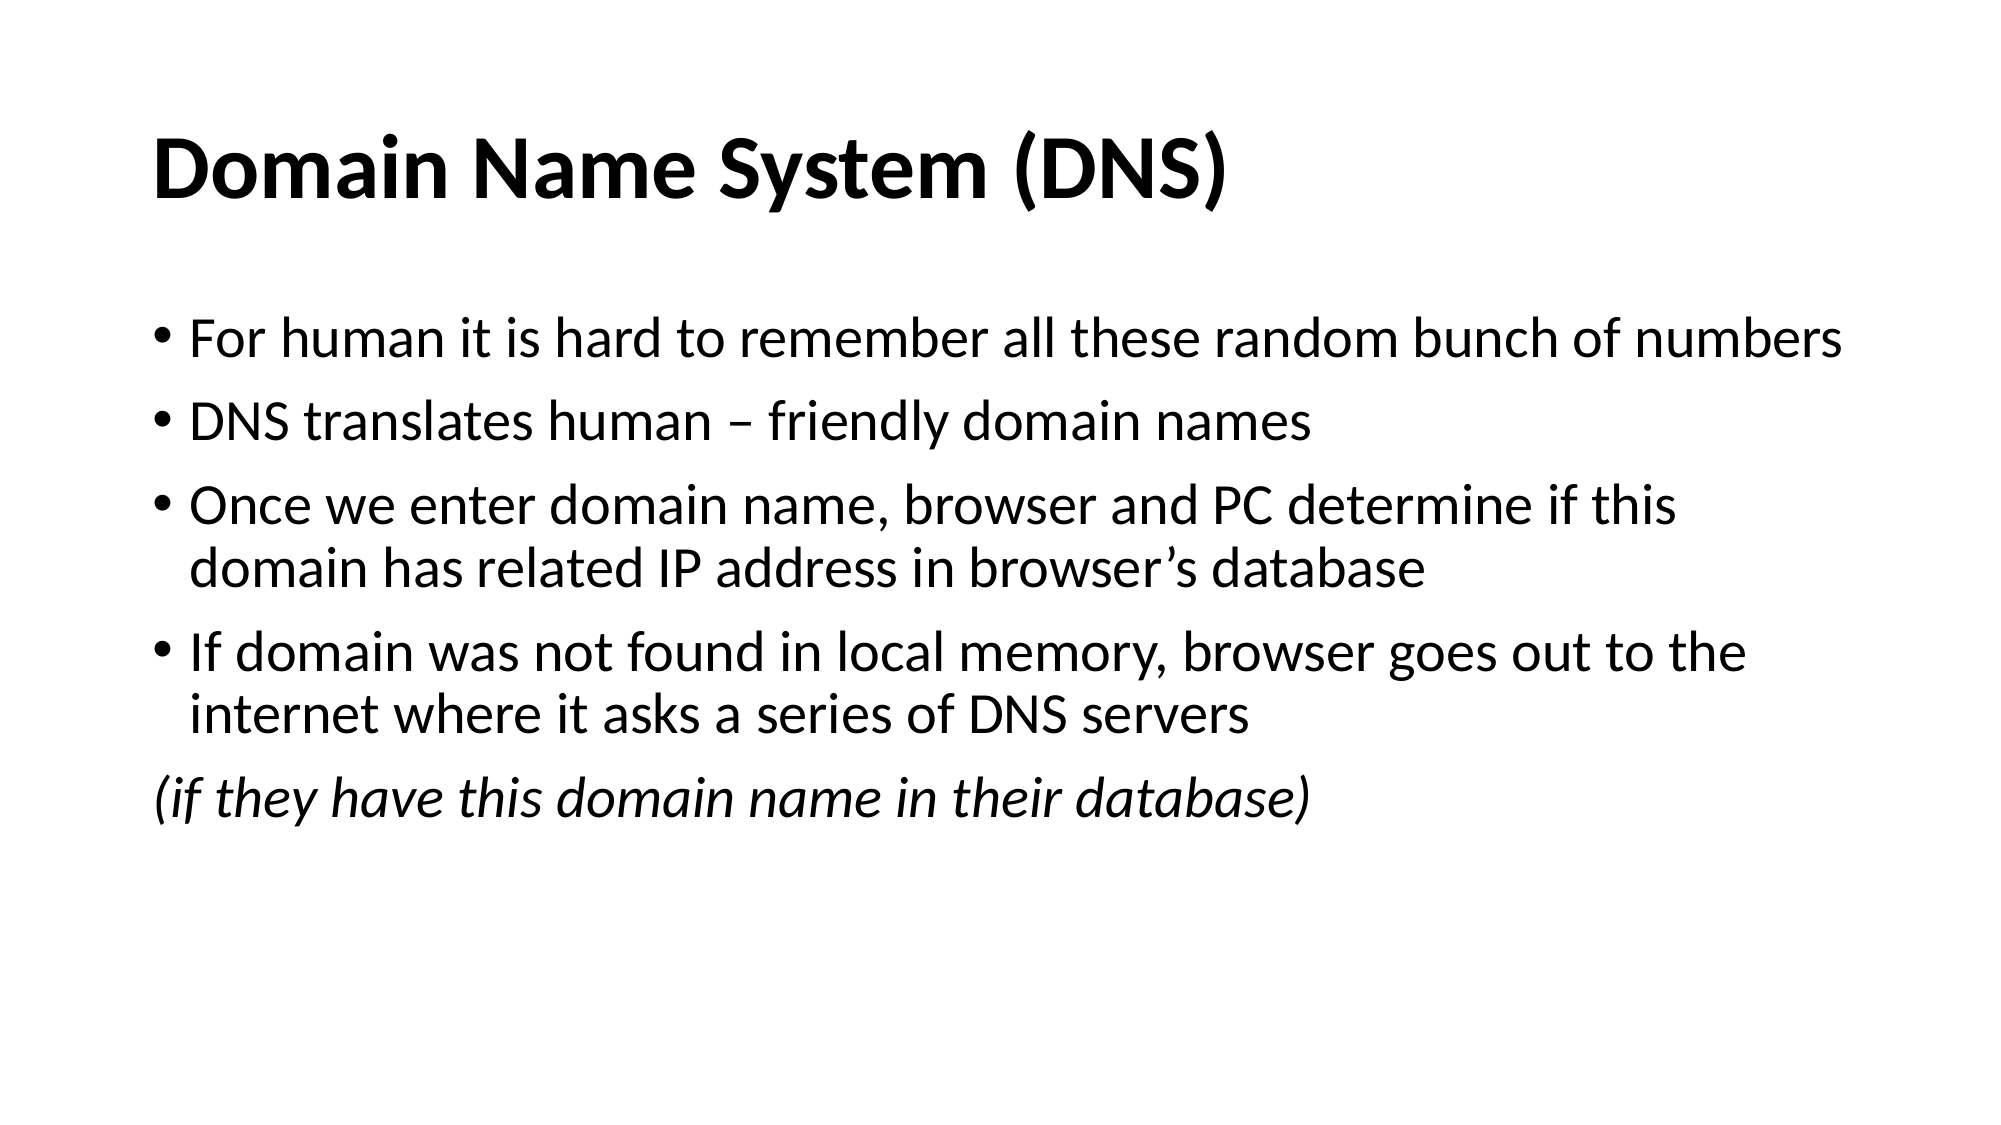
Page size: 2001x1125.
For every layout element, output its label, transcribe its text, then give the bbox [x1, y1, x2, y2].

title Domain Name System (DNS) [137, 59, 1863, 278]
list For human it is hard to remember all these random bunch of numbers DNS translates human – friendly domain names Once we enter domain name, browser and PC determine if this domain has related IP address in browser’s database If domain was not found in local memory, browser goes out to the internet where it asks a series of DNS servers (if they have this domain name in their database) [137, 299, 1863, 1014]
